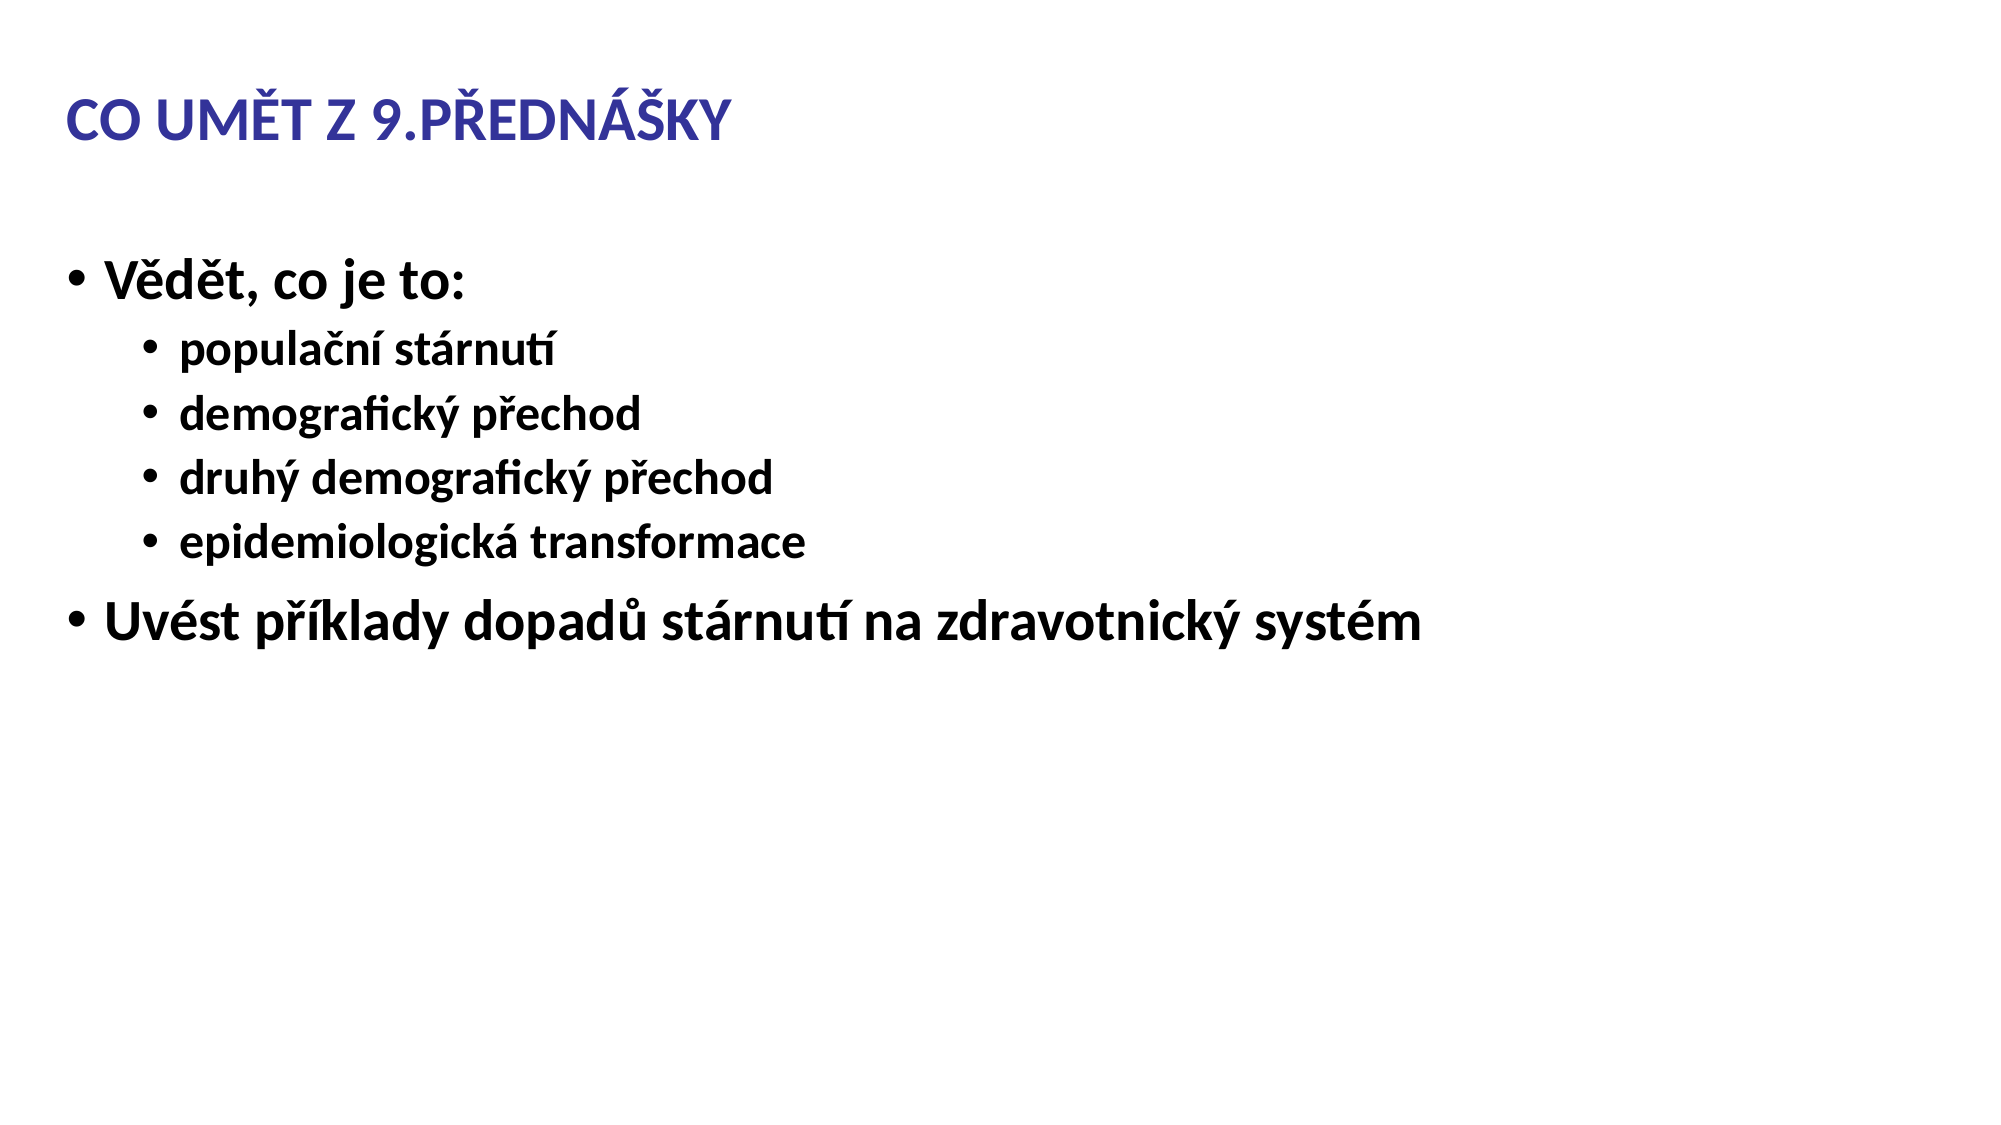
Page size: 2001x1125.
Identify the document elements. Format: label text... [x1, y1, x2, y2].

list Co umět z 9.přednášky Vědět, co je to: populační stárnutí demografický přechod druhý demografický přechod epidemiologická transformace Uvést příklady dopadů stárnutí na zdravotnický systém [51, 78, 1949, 1072]
